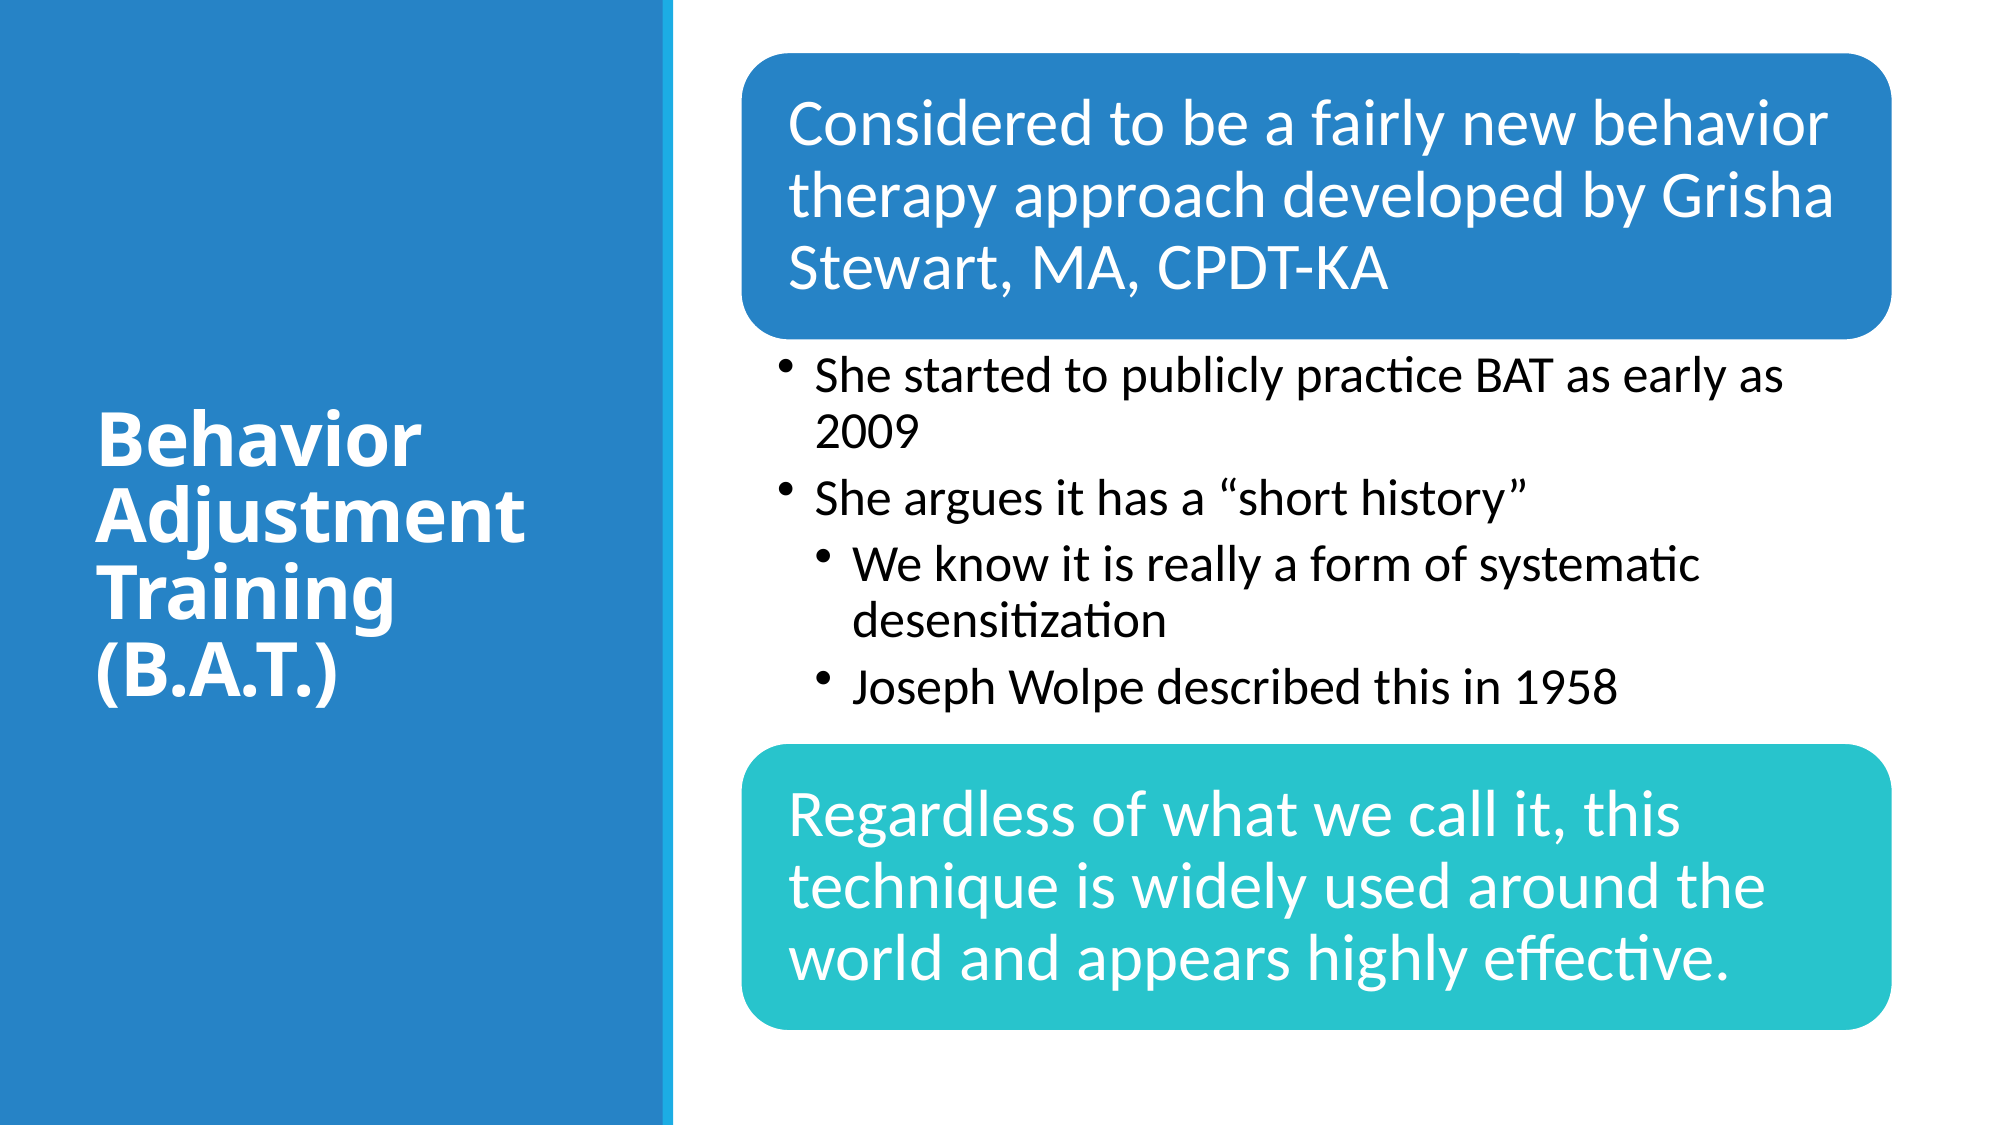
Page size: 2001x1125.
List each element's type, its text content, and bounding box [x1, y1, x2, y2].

text_box [674, 0, 2000, 1125]
text_box [0, 0, 661, 1125]
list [739, 51, 1894, 1033]
title Behavior Adjustment Training (B.A.T.) [80, 84, 587, 1032]
text_box [661, 0, 674, 1125]
